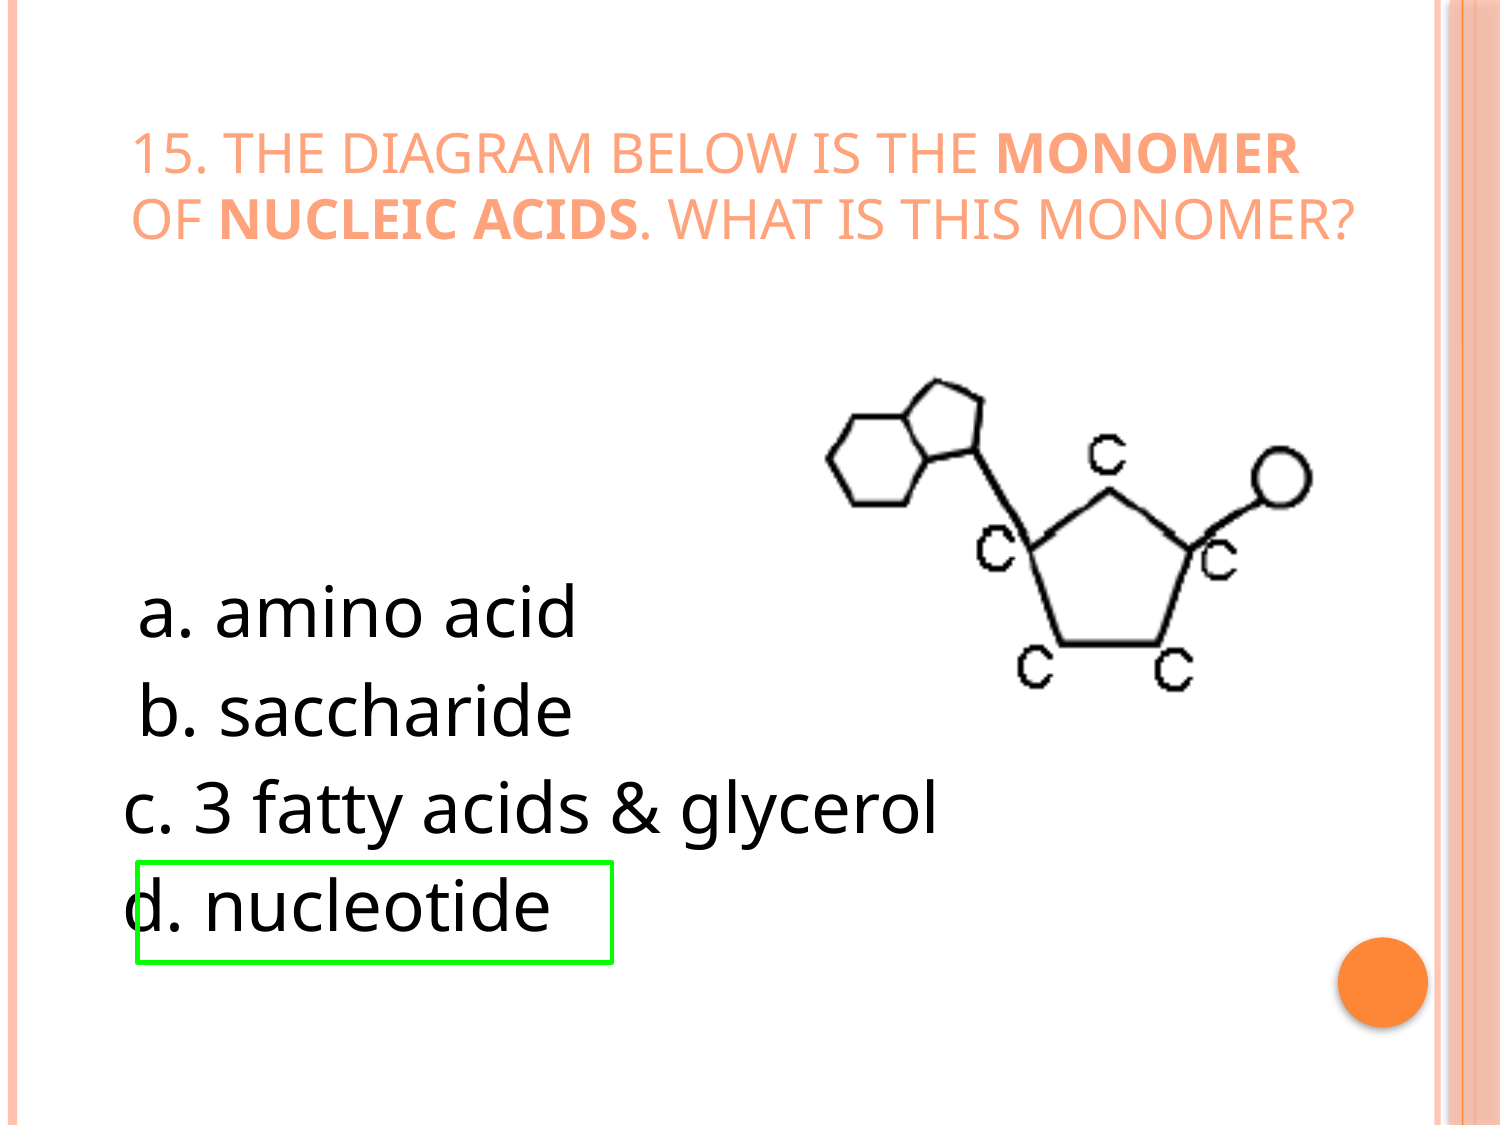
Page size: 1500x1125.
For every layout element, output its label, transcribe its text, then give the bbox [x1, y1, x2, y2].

list a. amino acid b. saccharide c. 3 fatty acids & glycerol d. nucleotide [62, 558, 1413, 1000]
picture [761, 324, 1363, 755]
title 15. The diagram below is the monomer of nucleic acids. What is this monomer? [37, 95, 1388, 325]
text_box [135, 860, 614, 965]
